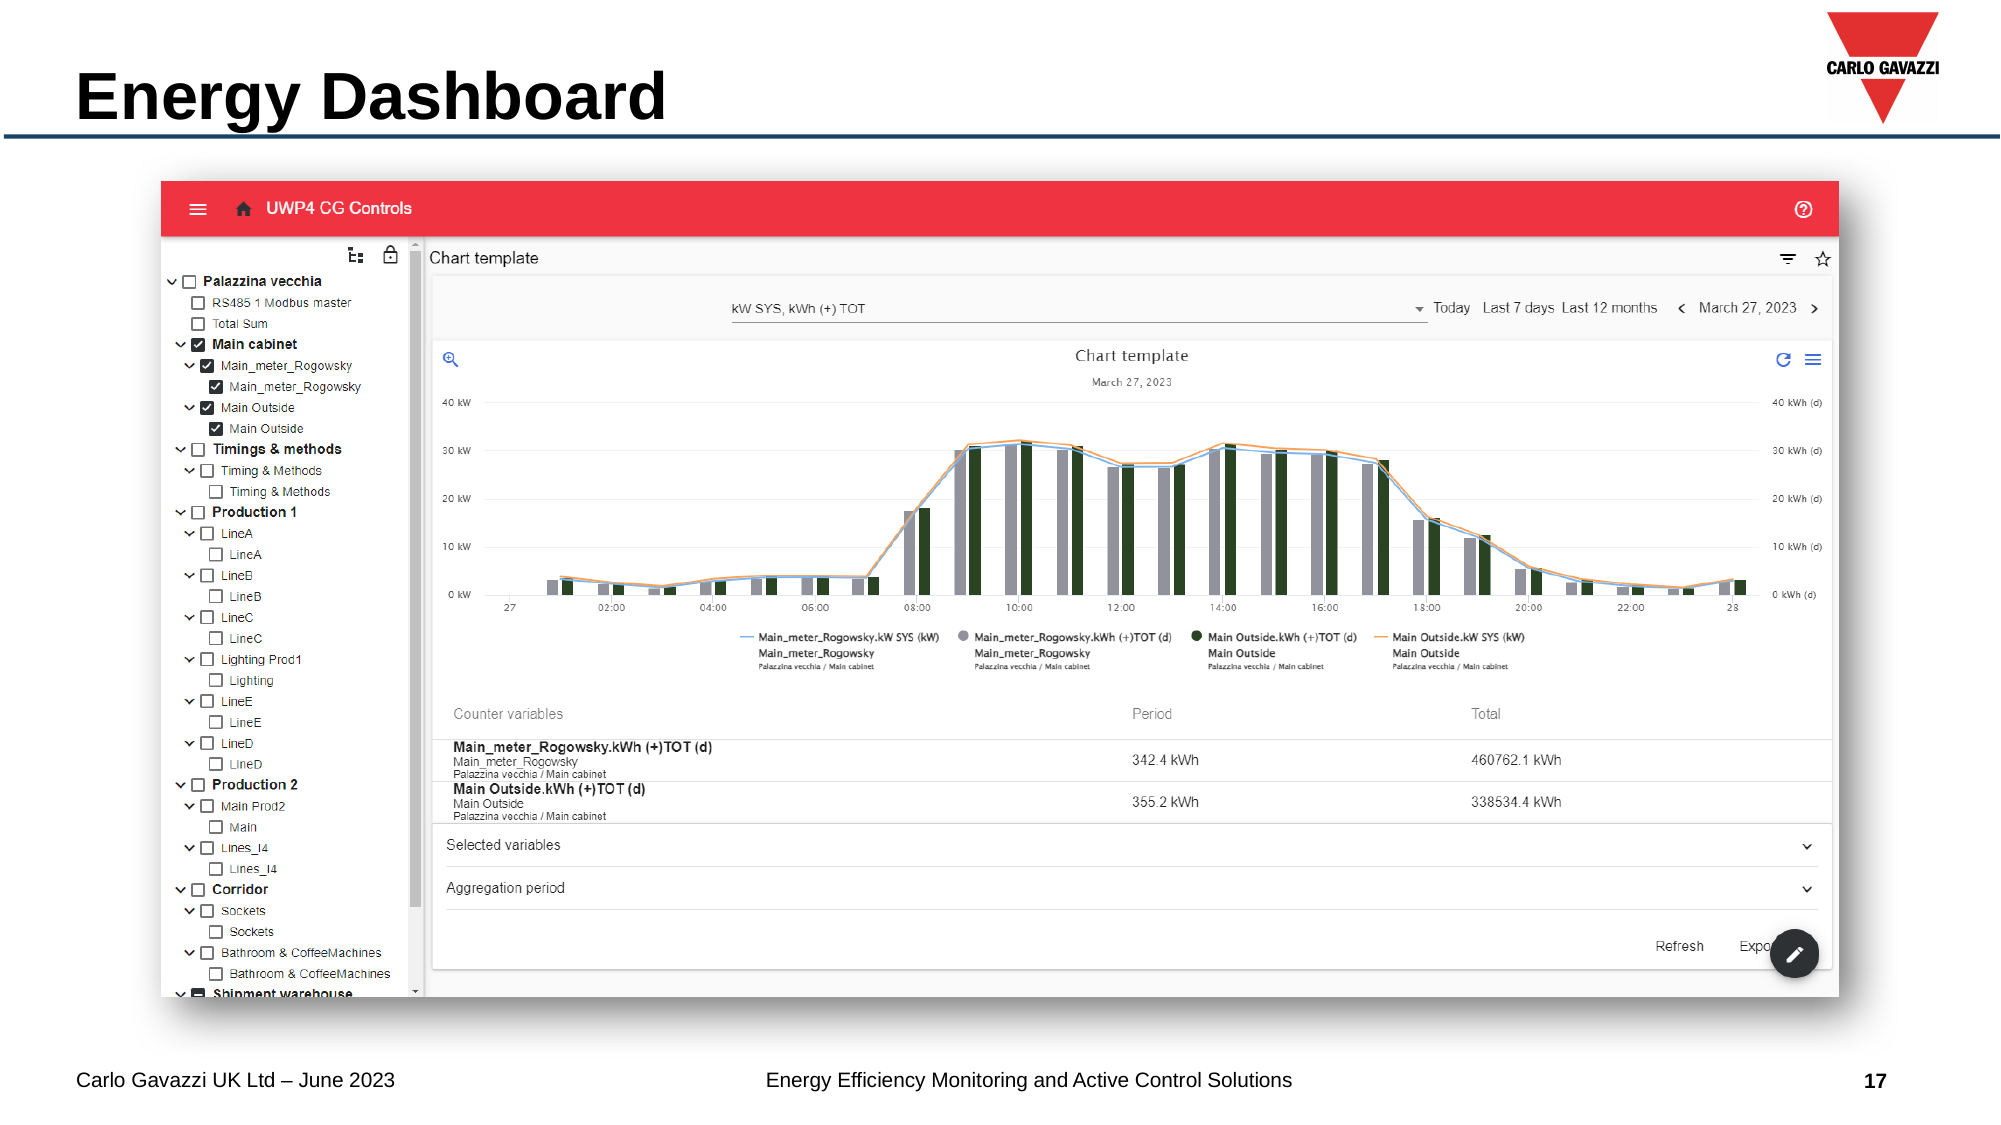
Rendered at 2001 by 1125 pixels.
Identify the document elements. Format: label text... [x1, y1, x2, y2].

picture [1827, 12, 1939, 124]
text_box Energy Dashboard [61, 54, 1863, 137]
picture [161, 180, 1839, 998]
